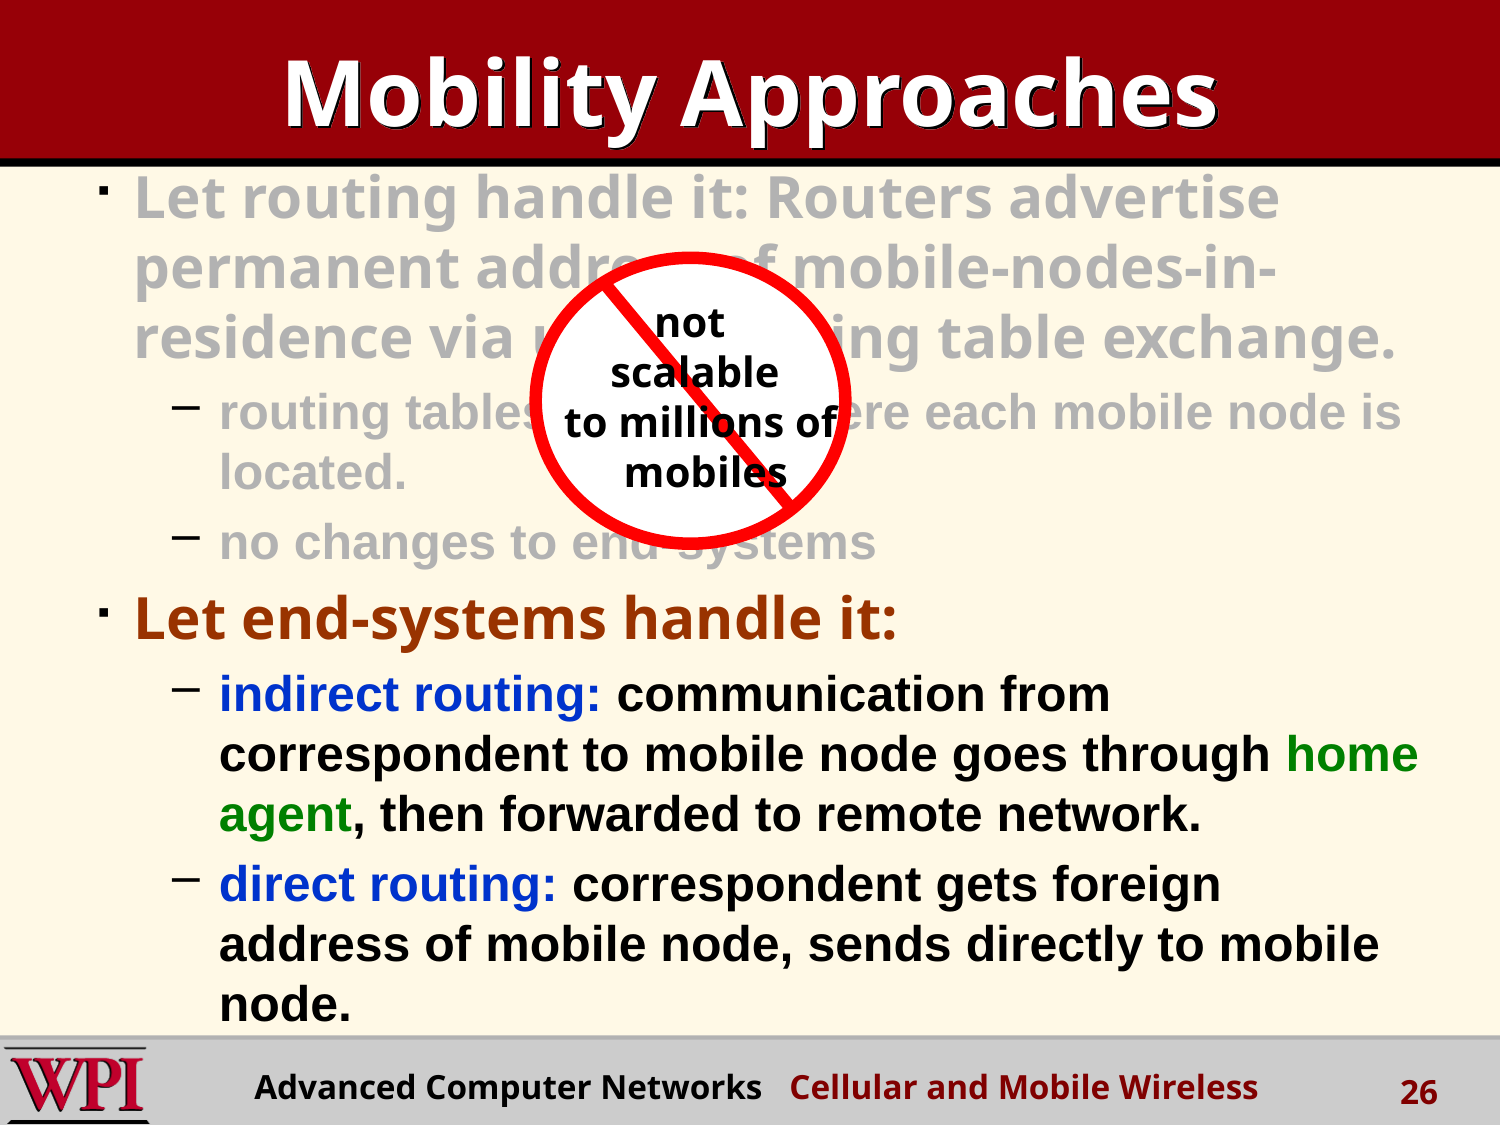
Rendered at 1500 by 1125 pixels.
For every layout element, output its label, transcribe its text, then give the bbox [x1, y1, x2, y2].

picture [0, 1040, 1500, 1125]
list Let routing handle it: Routers advertise permanent address of mobile-nodes-in-residence via usual routing table exchange. routing tables indicate where each mobile node is located. no changes to end-systems Let end-systems handle it: indirect routing: communication from correspondent to mobile node goes through home agent, then forwarded to remote network. direct routing: correspondent gets foreign address of mobile node, sends directly to mobile node. [81, 152, 1440, 889]
text_box not scalable to millions of mobiles [508, 288, 882, 504]
title Mobility Approaches [29, 18, 1471, 150]
picture [0, 167, 1500, 1035]
text_box [595, 257, 786, 288]
slide_number 26 [1344, 1063, 1495, 1102]
text_box [583, 504, 798, 544]
picture [0, 0, 1500, 158]
footer Advanced Computer Networks Cellular and Mobile Wireless [210, 1058, 1304, 1107]
